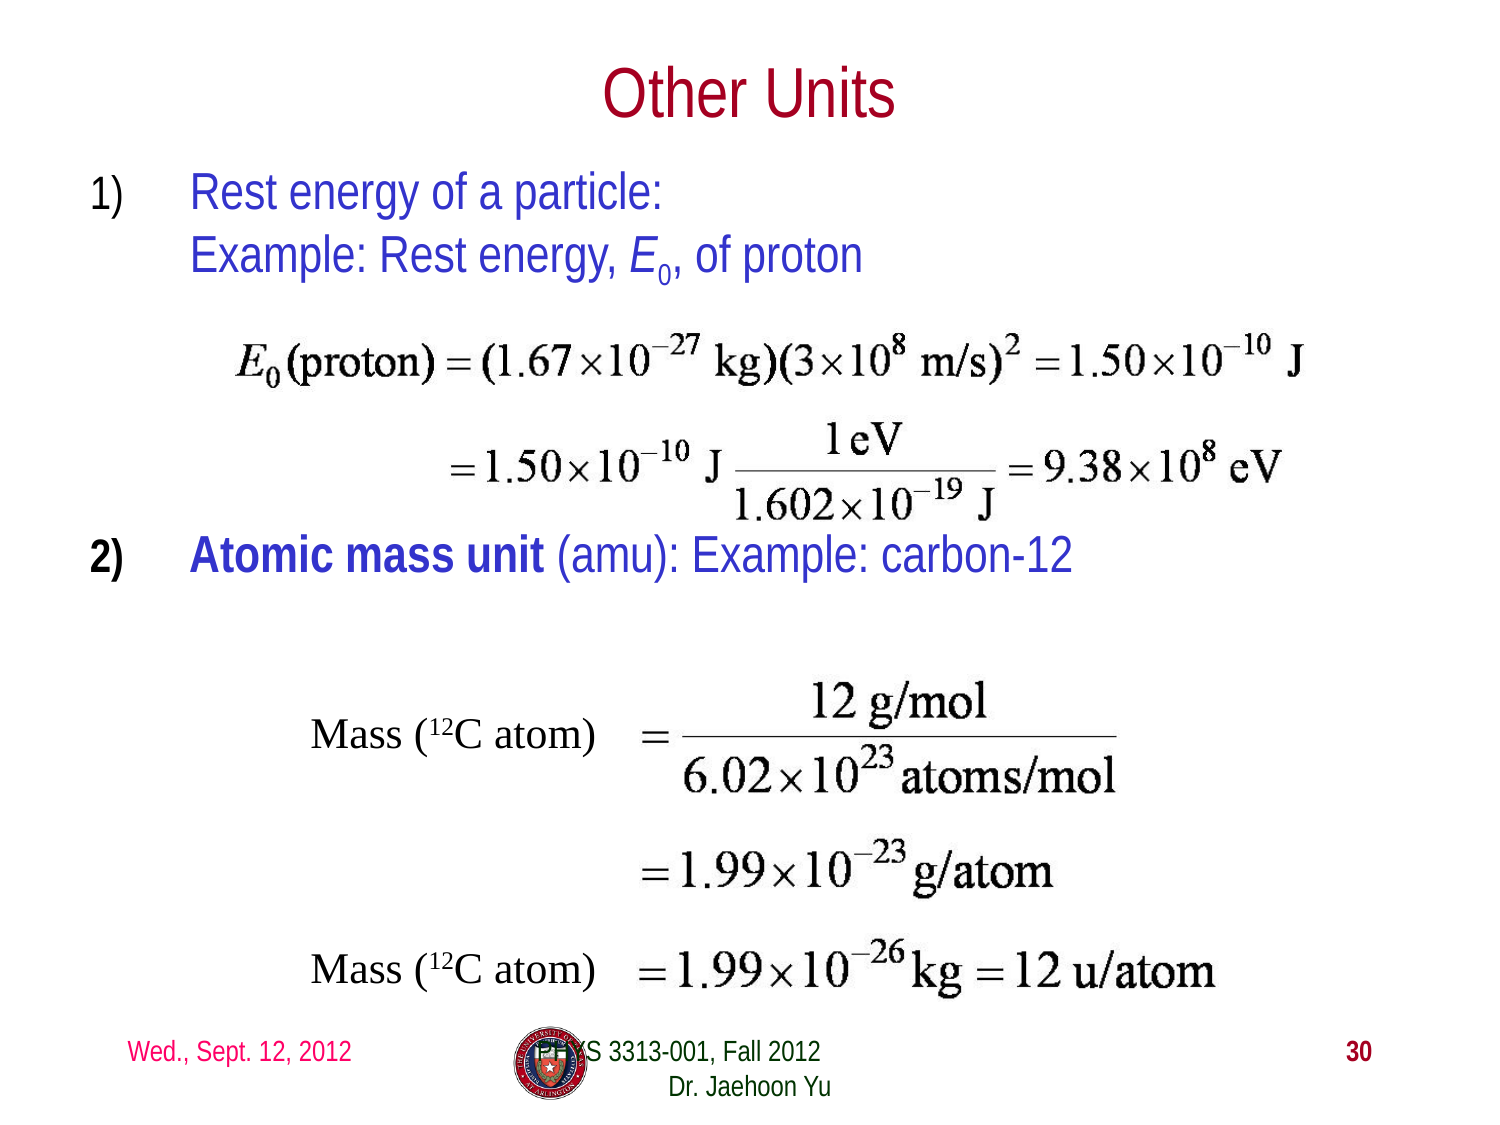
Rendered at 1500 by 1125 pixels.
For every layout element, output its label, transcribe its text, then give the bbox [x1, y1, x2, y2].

footer PHYS 3313-001, Fall 2012 Dr. Jaehoon Yu [512, 1024, 988, 1101]
text_box Mass (12C atom) [295, 697, 612, 765]
slide_number 30 [1074, 1024, 1388, 1101]
text_box Mass (12C atom) [295, 932, 612, 1000]
title Other Units [74, 45, 1425, 134]
picture [639, 674, 1120, 798]
picture [636, 933, 1219, 1003]
picture [234, 328, 1308, 392]
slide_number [112, 1024, 426, 1101]
picture [447, 415, 1286, 535]
list Rest energy of a particle: Example: Rest energy, E0, of proton Atomic mass unit (amu): Example: carbon-12 [74, 149, 1425, 988]
picture [639, 833, 1058, 903]
